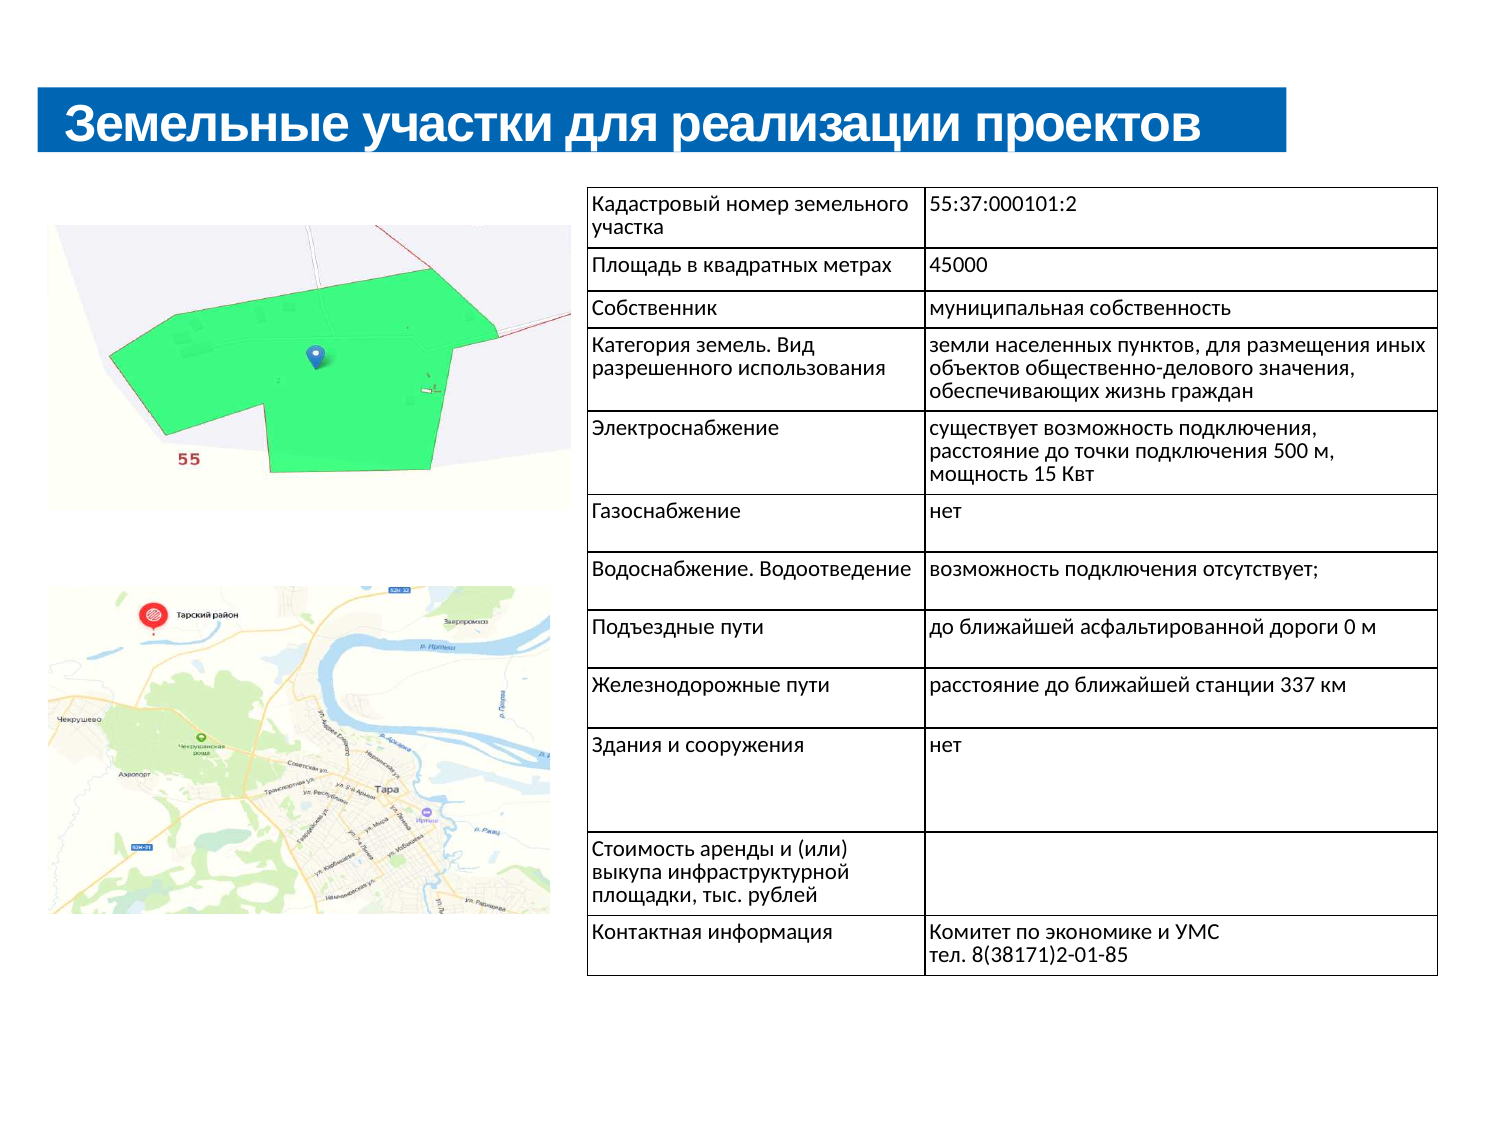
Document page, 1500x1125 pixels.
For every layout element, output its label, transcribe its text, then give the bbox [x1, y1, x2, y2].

table_cell [926, 833, 1437, 915]
table_cell Собственник [588, 292, 924, 327]
table_cell существует возможность подключения, расстояние до точки подключения 500 м, мощность 15 Квт [926, 412, 1437, 494]
table_cell Водоснабжение. Водоотведение [588, 553, 924, 609]
table_cell Контактная информация [588, 916, 924, 975]
title Земельные участки для реализации проектов [62, 87, 1288, 153]
table_cell Электроснабжение [588, 412, 924, 494]
table_cell Площадь в квадратных метрах [588, 249, 924, 290]
table_cell Категория земель. Вид разрешенного использования [588, 329, 924, 410]
table_cell Железнодорожные пути [588, 669, 924, 727]
table_cell 45000 [926, 249, 1437, 290]
table_cell земли населенных пунктов, для размещения иных объектов общественно-делового значения, обеспечивающих жизнь граждан [926, 329, 1437, 410]
table_cell нет [926, 729, 1437, 831]
table_header Кадастровый номер земельного участка [588, 188, 924, 247]
table_cell до ближайшей асфальтированной дороги 0 м [926, 611, 1437, 667]
table_cell Газоснабжение [588, 495, 924, 551]
table_cell муниципальная собственность [926, 292, 1437, 327]
table_header 55:37:000101:2 [926, 188, 1437, 247]
text_box [37, 87, 62, 153]
table_cell Здания и сооружения [588, 729, 924, 831]
picture [47, 224, 572, 510]
table_cell нет [926, 495, 1437, 551]
table_cell расстояние до ближайшей станции 337 км [926, 669, 1437, 727]
table_cell Стоимость аренды и (или) выкупа инфраструктурной площадки, тыс. рублей [588, 833, 924, 915]
table_cell Подъездные пути [588, 611, 924, 667]
table_cell Комитет по экономике и УМС тел. 8(38171)2-01-85 [926, 916, 1437, 975]
picture [47, 586, 551, 914]
table_cell возможность подключения отсутствует; [926, 553, 1437, 609]
